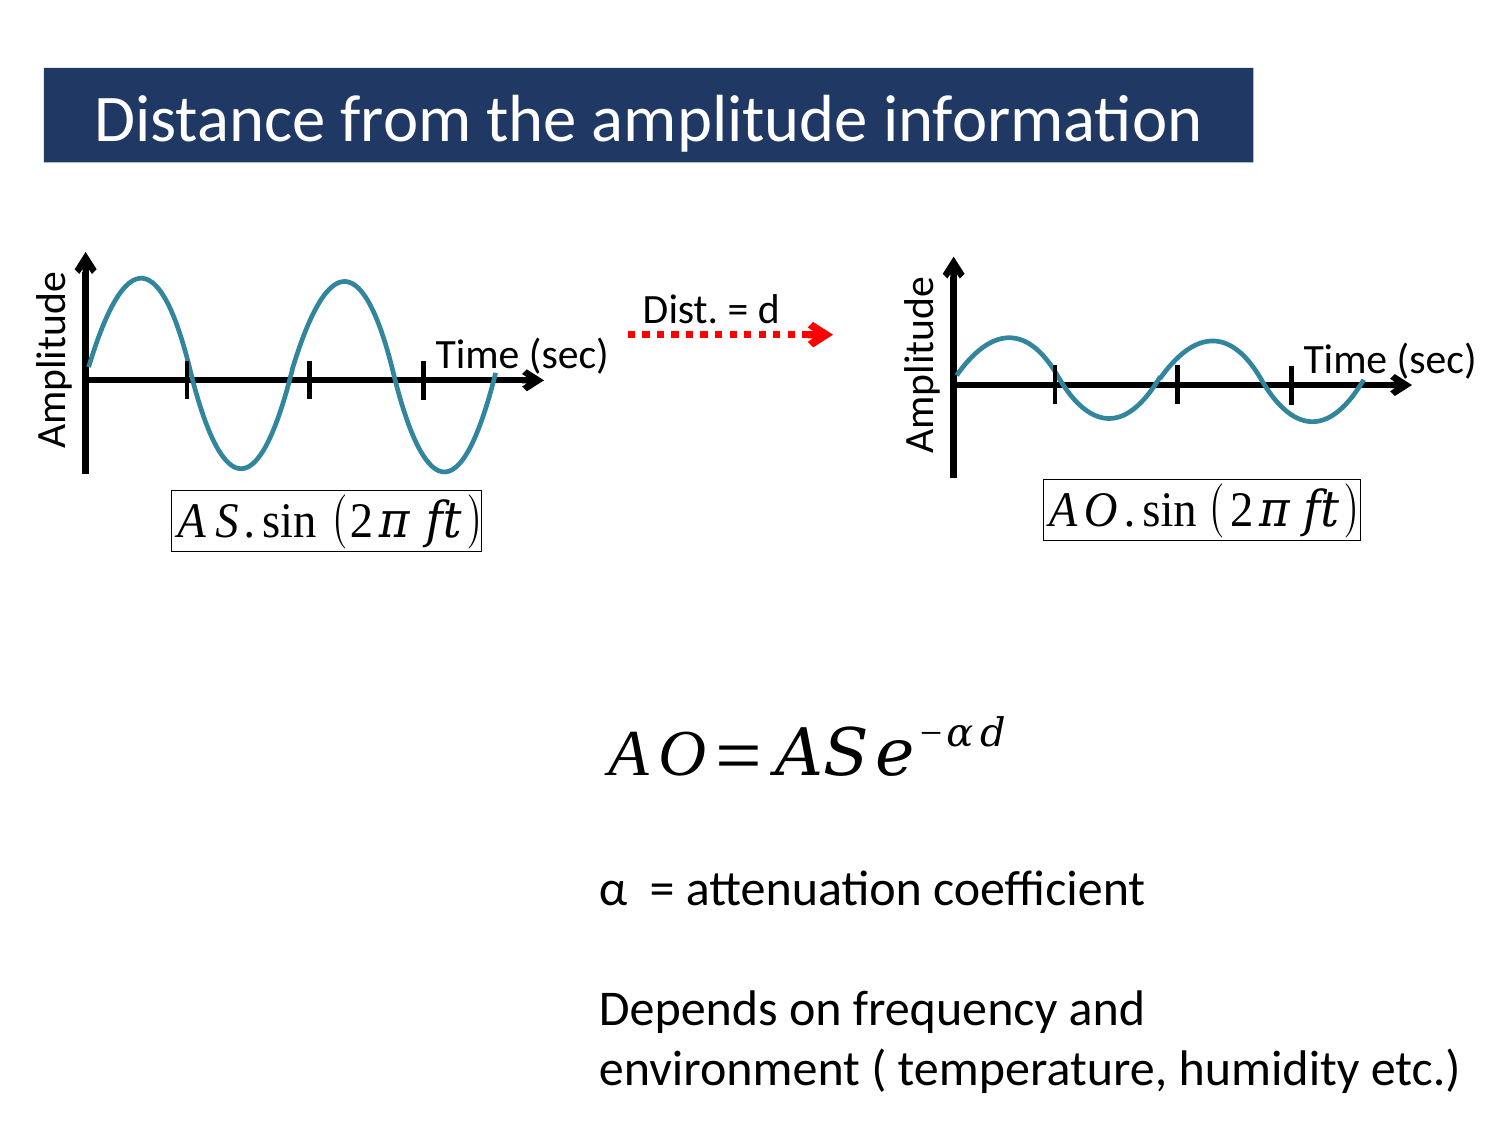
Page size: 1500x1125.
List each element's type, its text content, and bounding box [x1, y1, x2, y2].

text_box α = attenuation coefficient Depends on frequency and environment ( temperature, humidity etc.) [584, 847, 1500, 1103]
text_box Dist. = d [626, 335, 816, 340]
text_box Distance from the amplitude information [43, 67, 1254, 163]
text_box Dist. = d [626, 274, 816, 334]
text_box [15, 251, 626, 474]
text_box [883, 256, 1494, 479]
